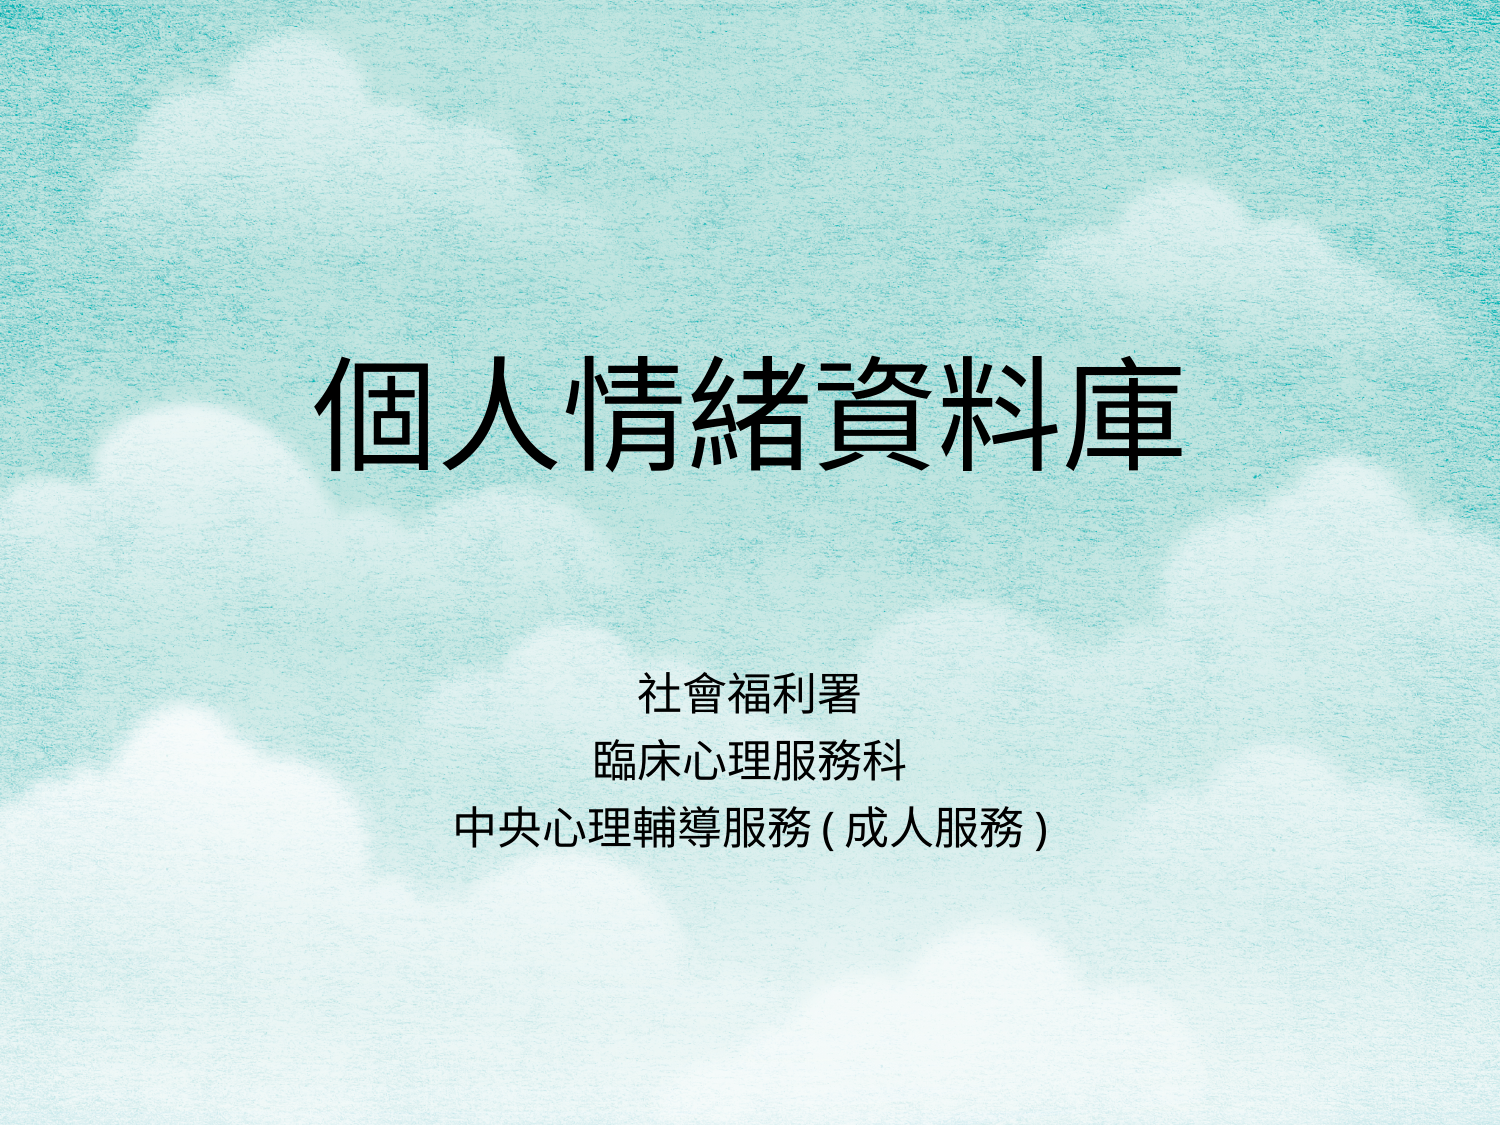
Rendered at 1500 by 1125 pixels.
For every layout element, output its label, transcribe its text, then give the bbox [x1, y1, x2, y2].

picture [0, 0, 1500, 1125]
subtitle 社會福利署 臨床心理服務科 中央心理輔導服務(成人服務) [187, 590, 1313, 863]
title 個人情緒資料庫 [112, 266, 1388, 576]
